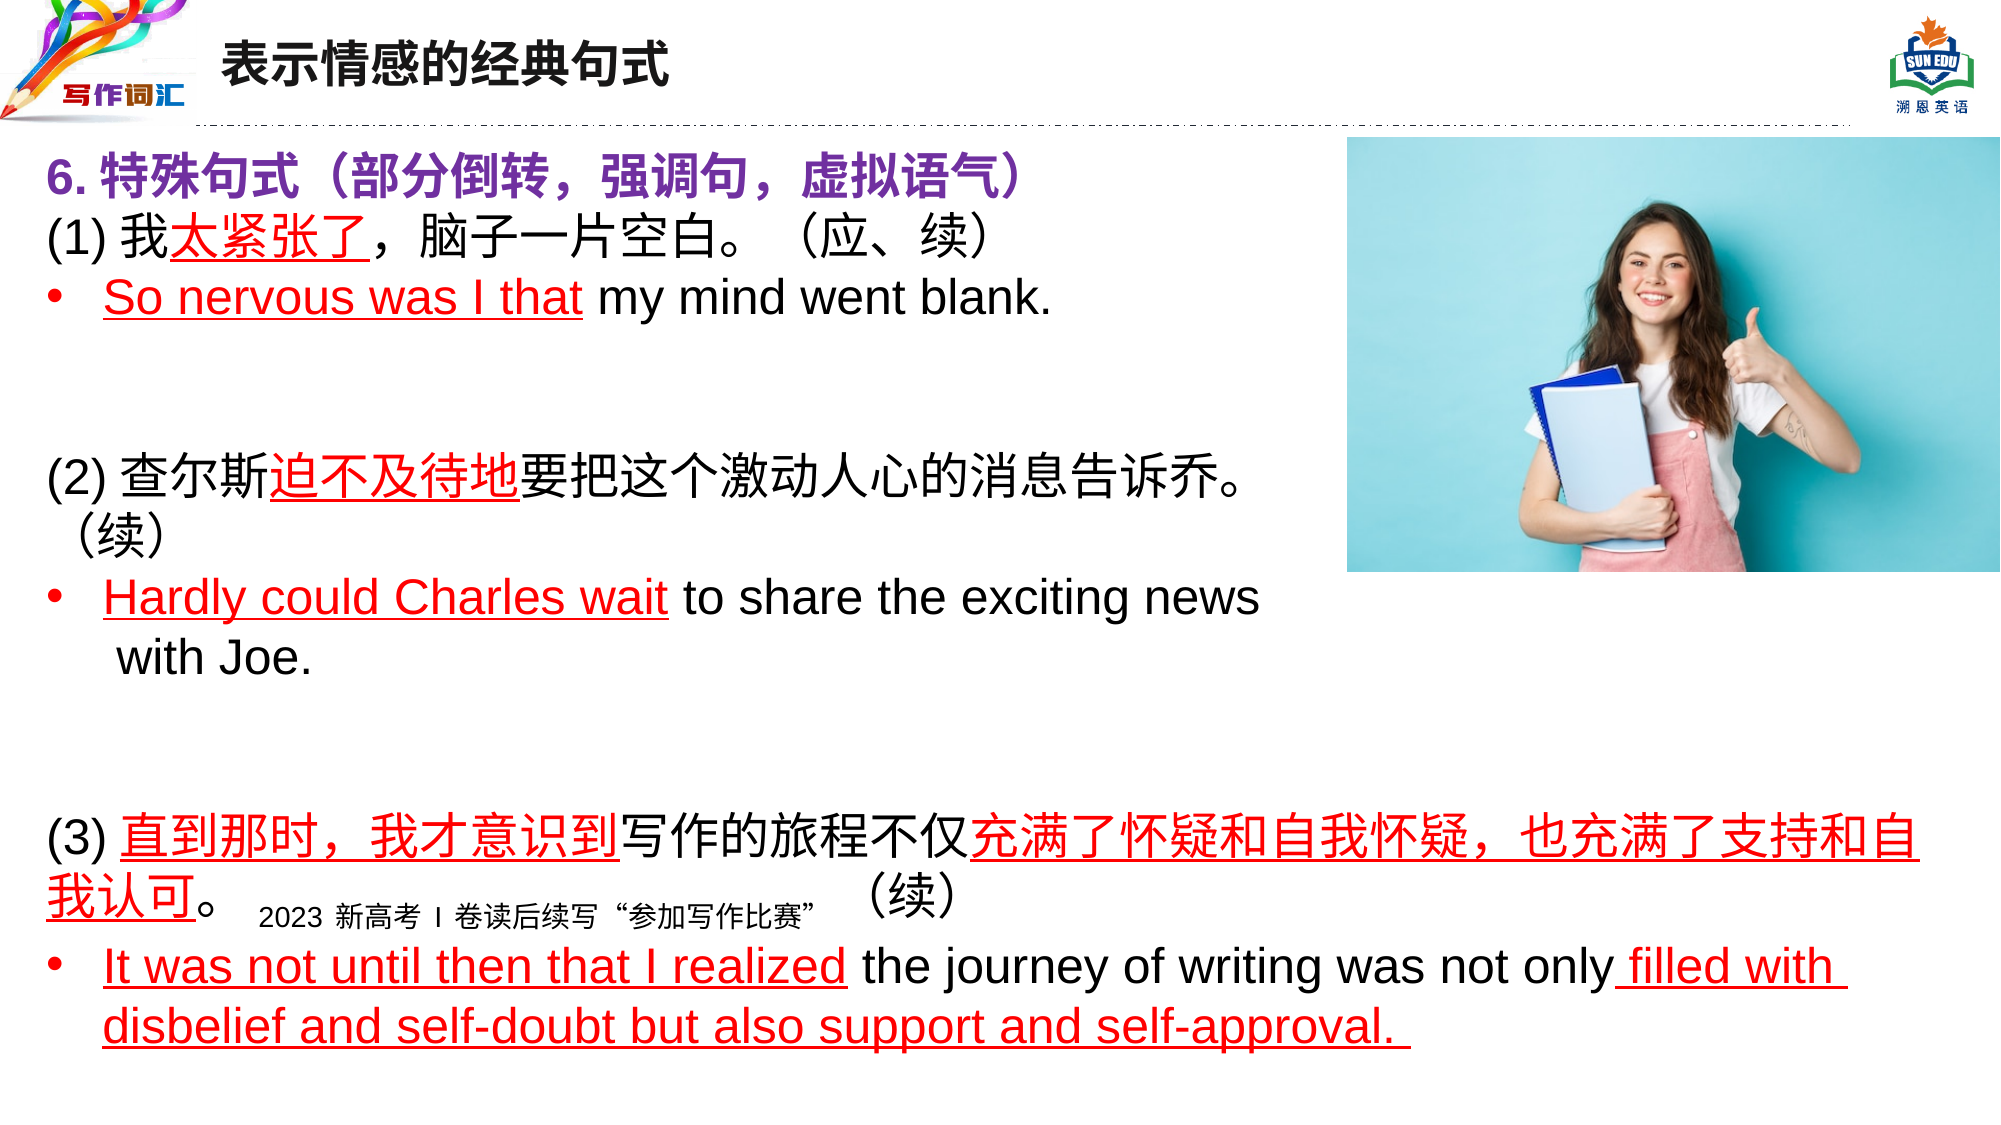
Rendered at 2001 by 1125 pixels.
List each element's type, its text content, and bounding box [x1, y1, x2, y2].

text_box 表示情感的经典句式 [205, 24, 1962, 100]
text_box 6.特殊句式（部分倒转，强调句，虚拟语气） (1)我太紧张了，脑子一片空白。（应、续） So nervous was I that my mind went blank. (2)查尔斯迫不及待地要把这个激动人心的消息告诉乔。 （续） Hardly could Charles wait to share the exciting news with Joe. (3)直到那时，我才意识到写作的旅程不仅充满了怀疑和自我怀疑，也充满了支持和自 我认可。2023新高考I卷读后续写“参加写作比赛” （续） It was not until then that I realized the journey of writing was not only filled with disbelief and self-doubt but also support and self-approval. [31, 137, 1939, 1125]
picture [1882, 13, 1983, 119]
picture [0, 0, 197, 127]
picture [1347, 136, 2000, 573]
